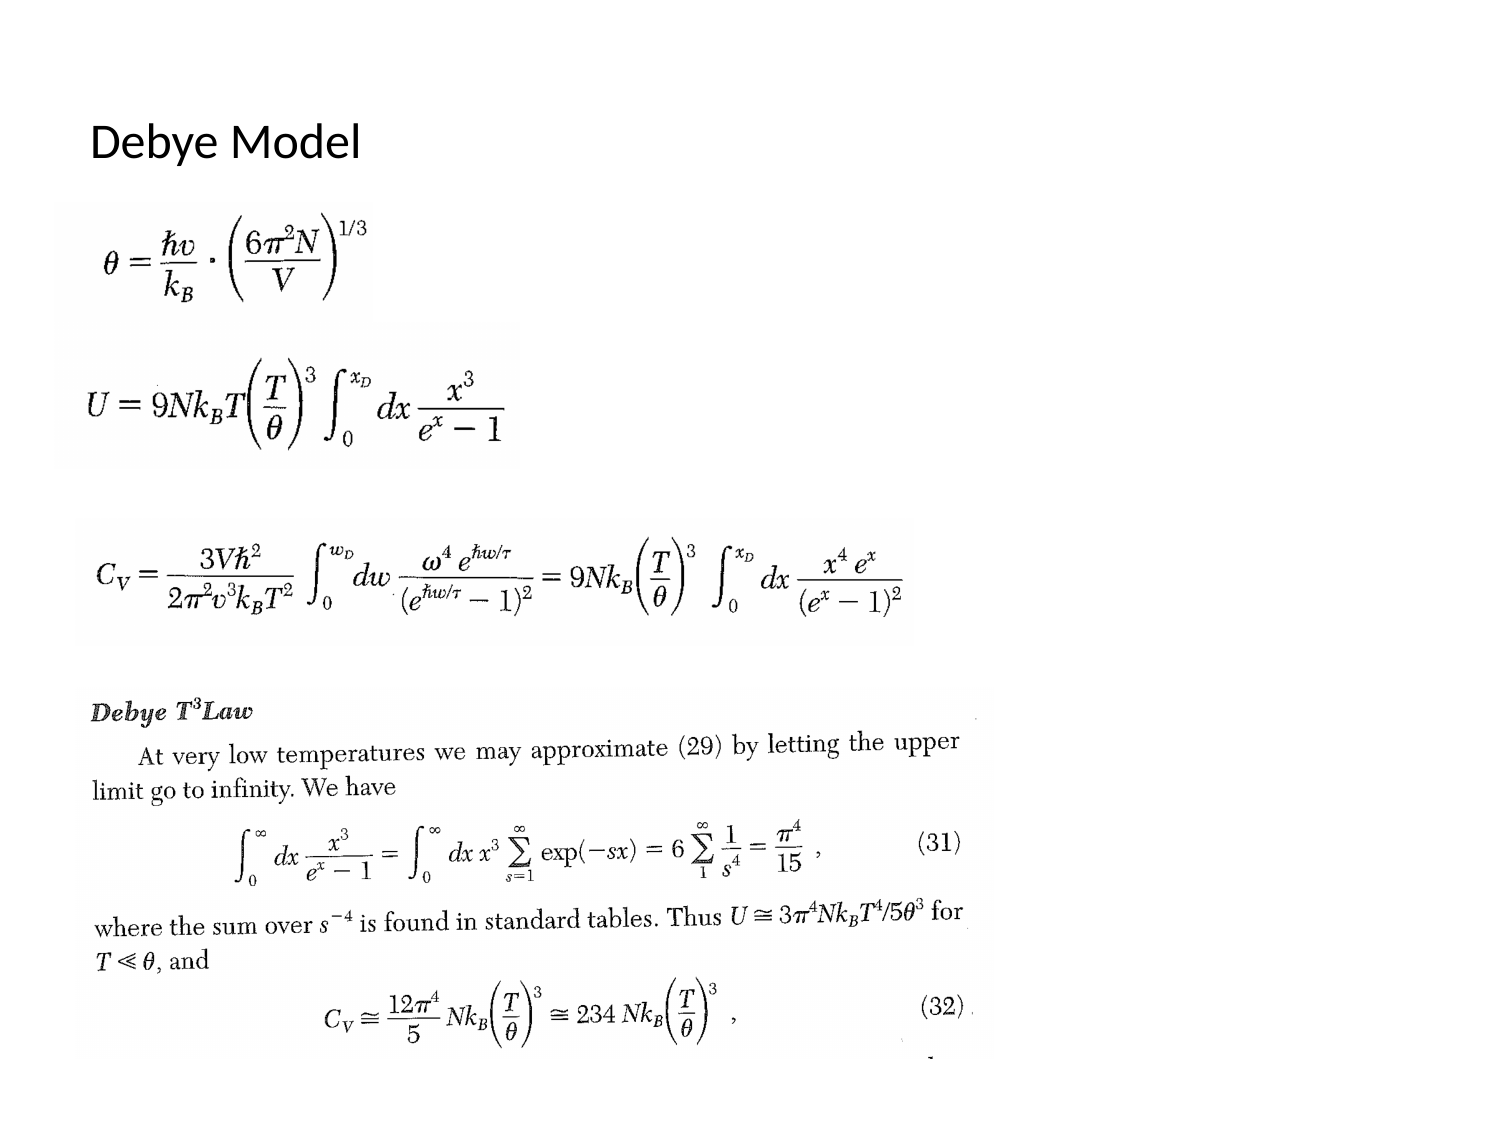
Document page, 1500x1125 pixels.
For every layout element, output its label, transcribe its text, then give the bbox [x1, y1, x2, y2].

picture [74, 687, 994, 1059]
title Debye Model [75, 45, 1425, 233]
picture [53, 201, 520, 469]
picture [74, 518, 914, 646]
